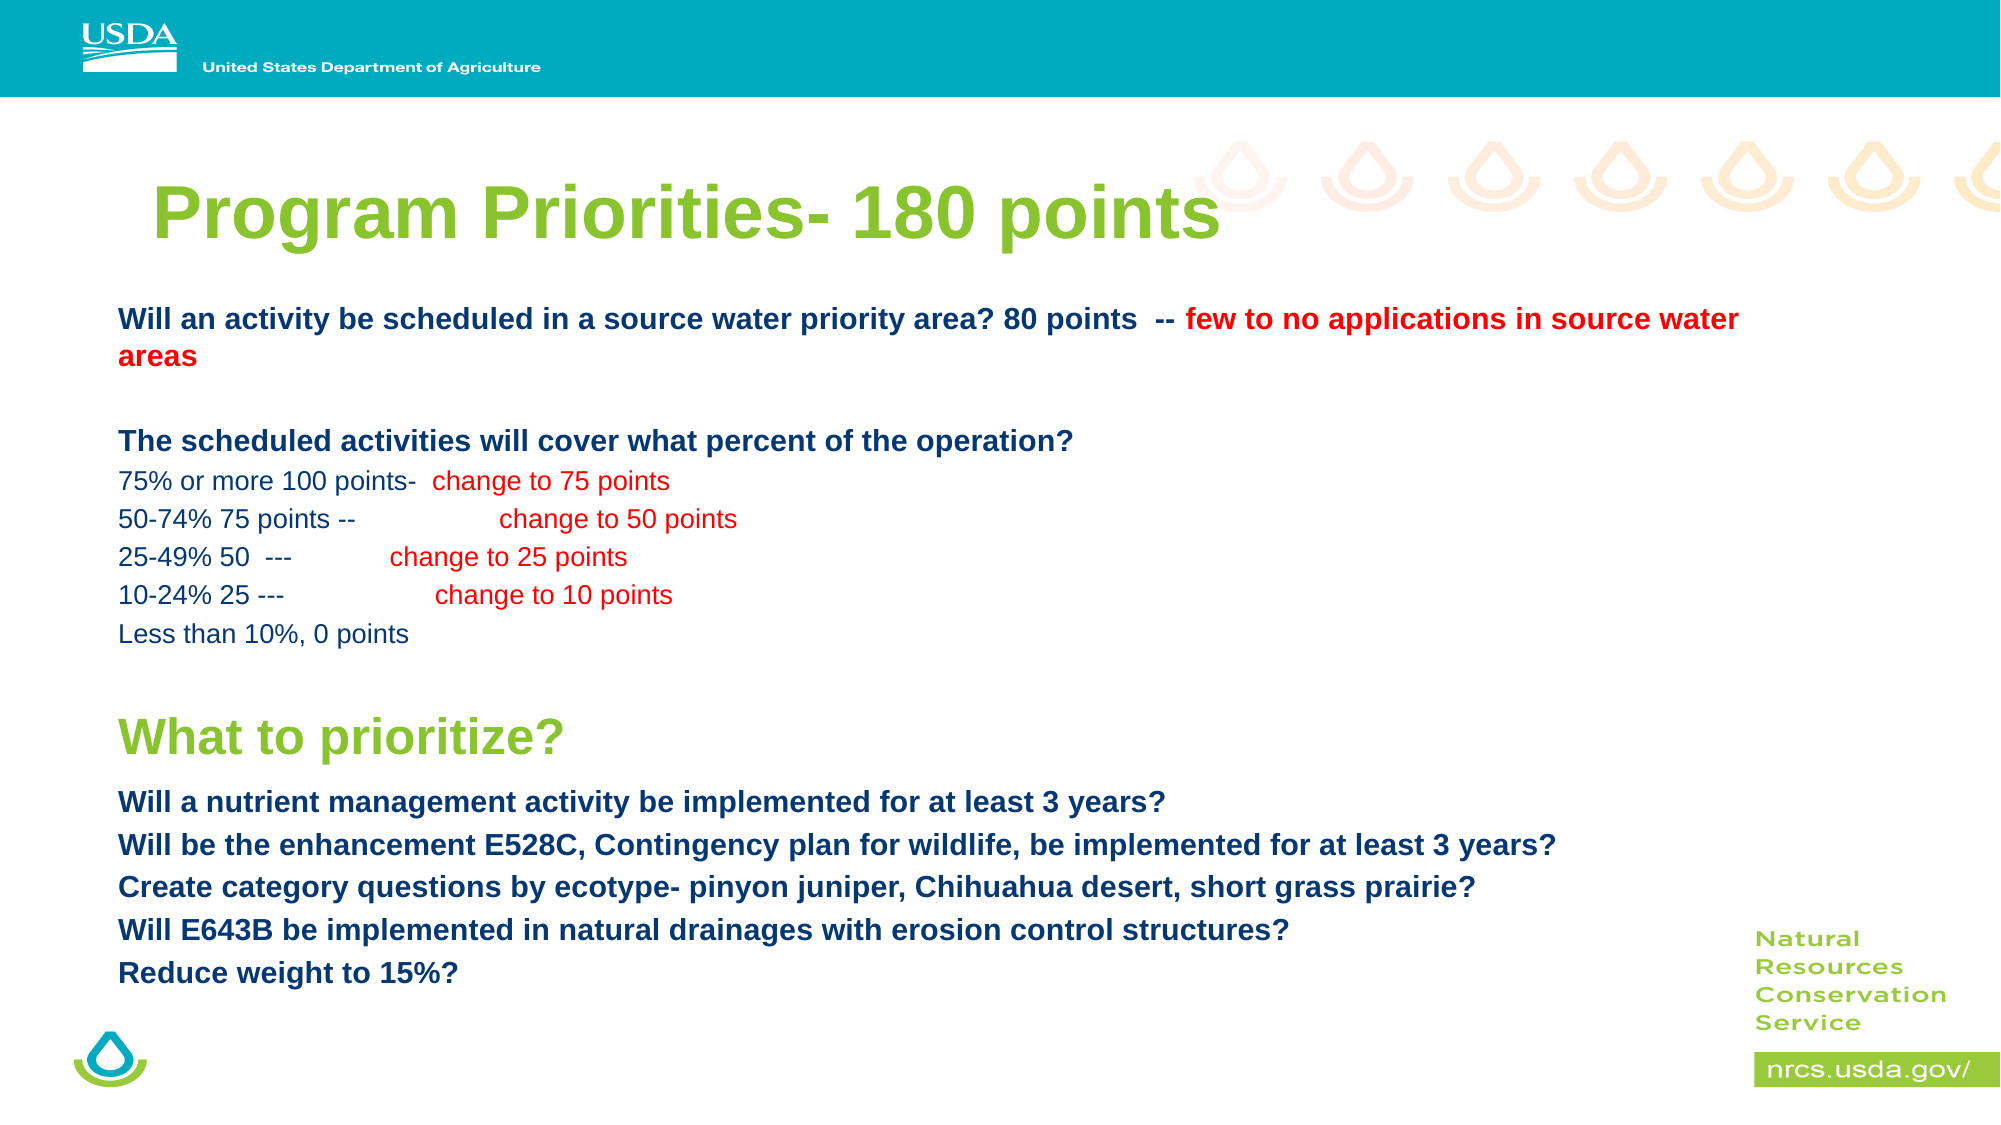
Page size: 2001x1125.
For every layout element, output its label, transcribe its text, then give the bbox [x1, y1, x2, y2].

text_box What to prioritize? [103, 634, 1828, 772]
picture [0, 0, 2001, 1125]
list Will an activity be scheduled in a source water priority area? 80 points -- few to no applications in source water areas The scheduled activities will cover what percent of the operation? 75% or more 100 points- change to 75 points 50-74% 75 points -- change to 50 points 25-49% 50 --- change to 25 points 10-24% 25 --- change to 10 points Less than 10%, 0 points Will a nutrient management activity be implemented for at least 3 years? Will be the enhancement E528C, Contingency plan for wildlife, be implemented for at least 3 years? Create category questions by ecotype- pinyon juniper, Chihuahua desert, short grass prairie? Will E643B be implemented in natural drainages with erosion control structures? Reduce weight to 15%? [103, 291, 1829, 1006]
title Program Priorities- 180 points [137, 139, 1863, 278]
